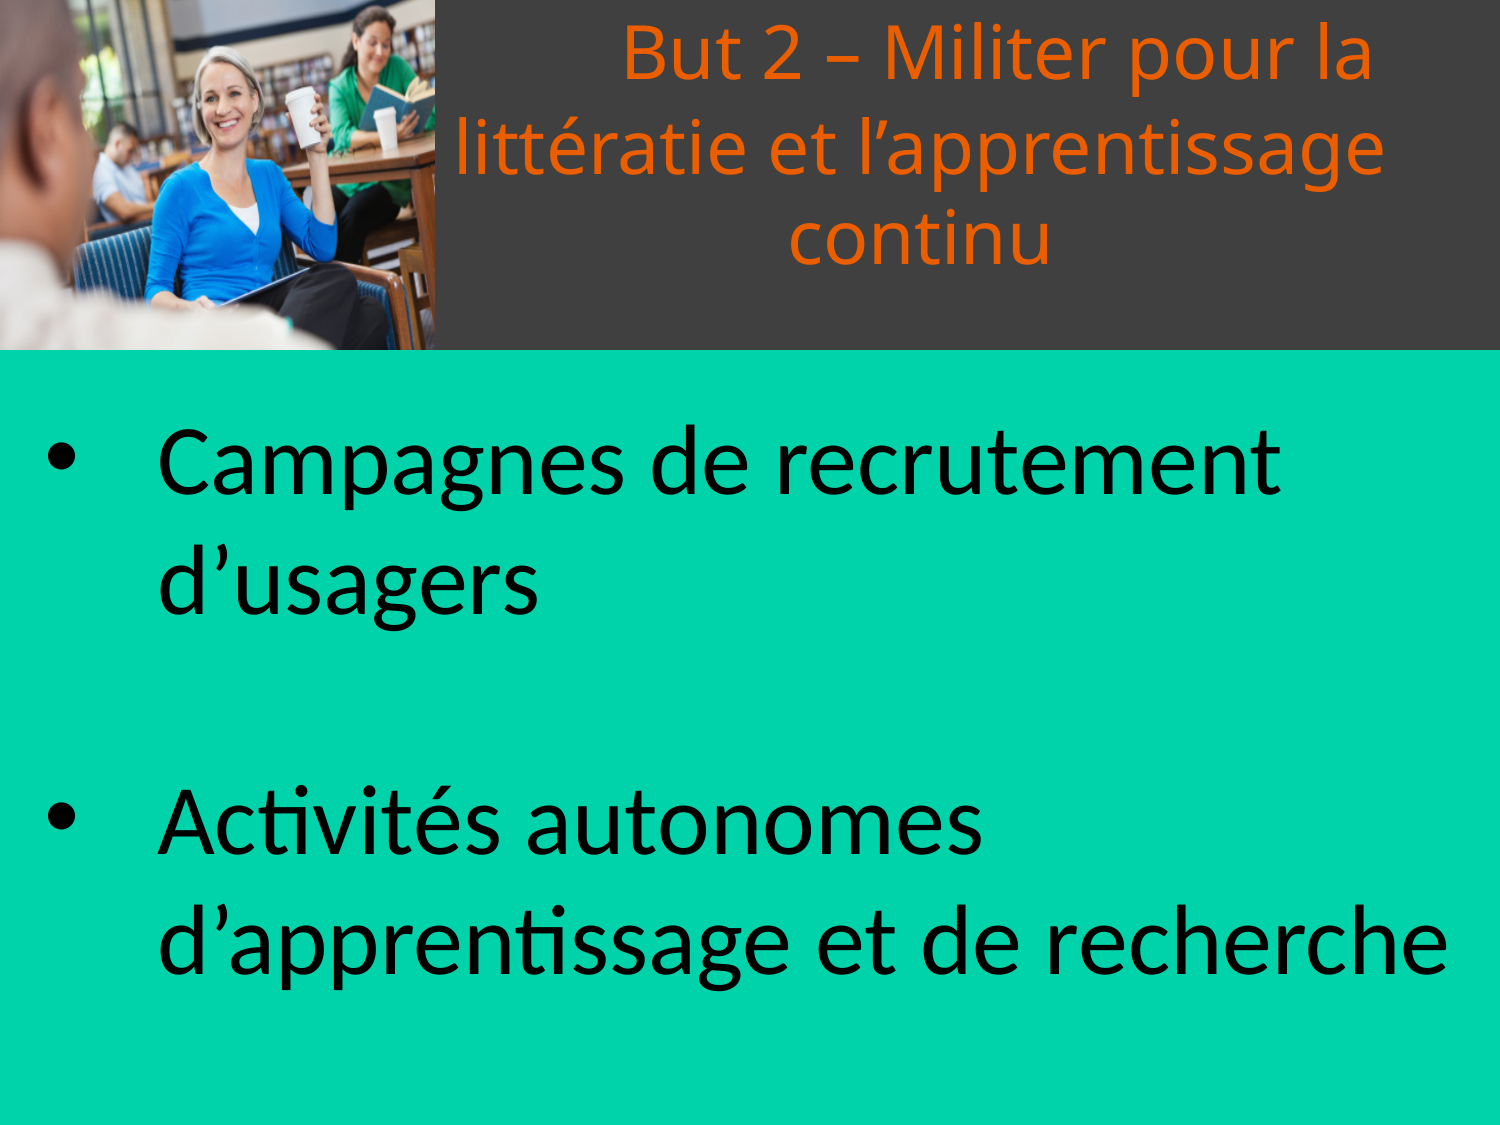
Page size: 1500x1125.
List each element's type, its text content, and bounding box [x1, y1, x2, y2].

text_box Campagnes de recrutement d’usagers Activités autonomes d’apprentissage et de recherche [0, 350, 1500, 1125]
text_box But 2 – Militer pour la littératie et l’apprentissage continu [436, 0, 1500, 350]
picture [0, 0, 435, 351]
